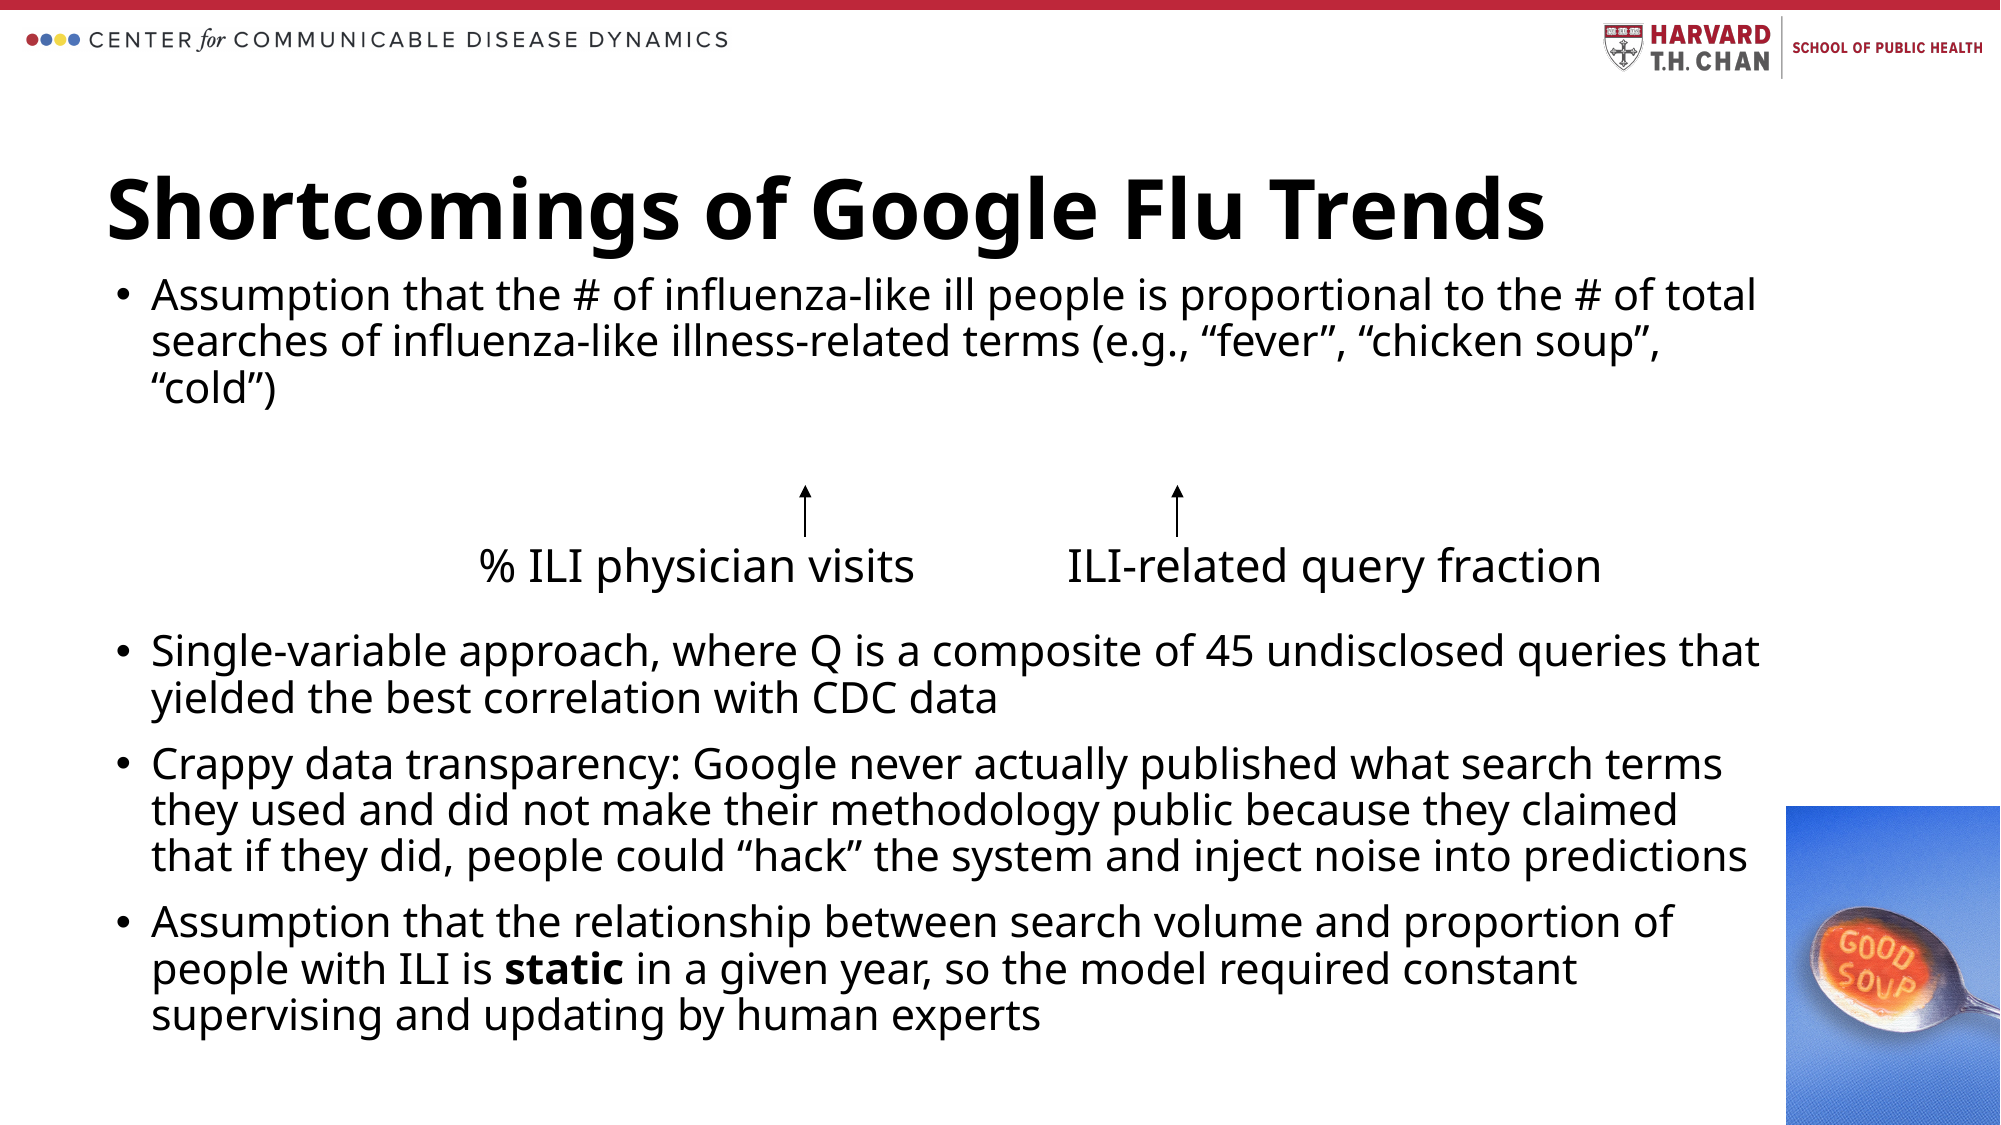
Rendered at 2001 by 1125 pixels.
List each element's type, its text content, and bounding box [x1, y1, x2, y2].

picture [1603, 16, 1982, 79]
picture [22, 27, 732, 52]
text_box % ILI physician visits [463, 529, 1037, 600]
text_box Shortcomings of Google Flu Trends [91, 104, 1902, 322]
picture [1786, 806, 2000, 1125]
text_box ILI-related query fraction [1052, 529, 1826, 600]
list Assumption that the # of influenza-like ill people is proportional to the # of total searches of influenza-like illness-related terms (e.g., “fever”, “chicken soup”, “cold”) Single-variable approach, where Q is a composite of 45 undisclosed queries that yielded the best correlation with CDC data Crappy data transparency: Google never actually published what search terms they used and did not make their methodology public because they claimed that if they did, people could “hack” the system and inject noise into predictions Assumption that the relationship between search volume and proportion of people with ILI is static in a given year, so the model required constant supervising and updating by human experts [100, 265, 1787, 1085]
